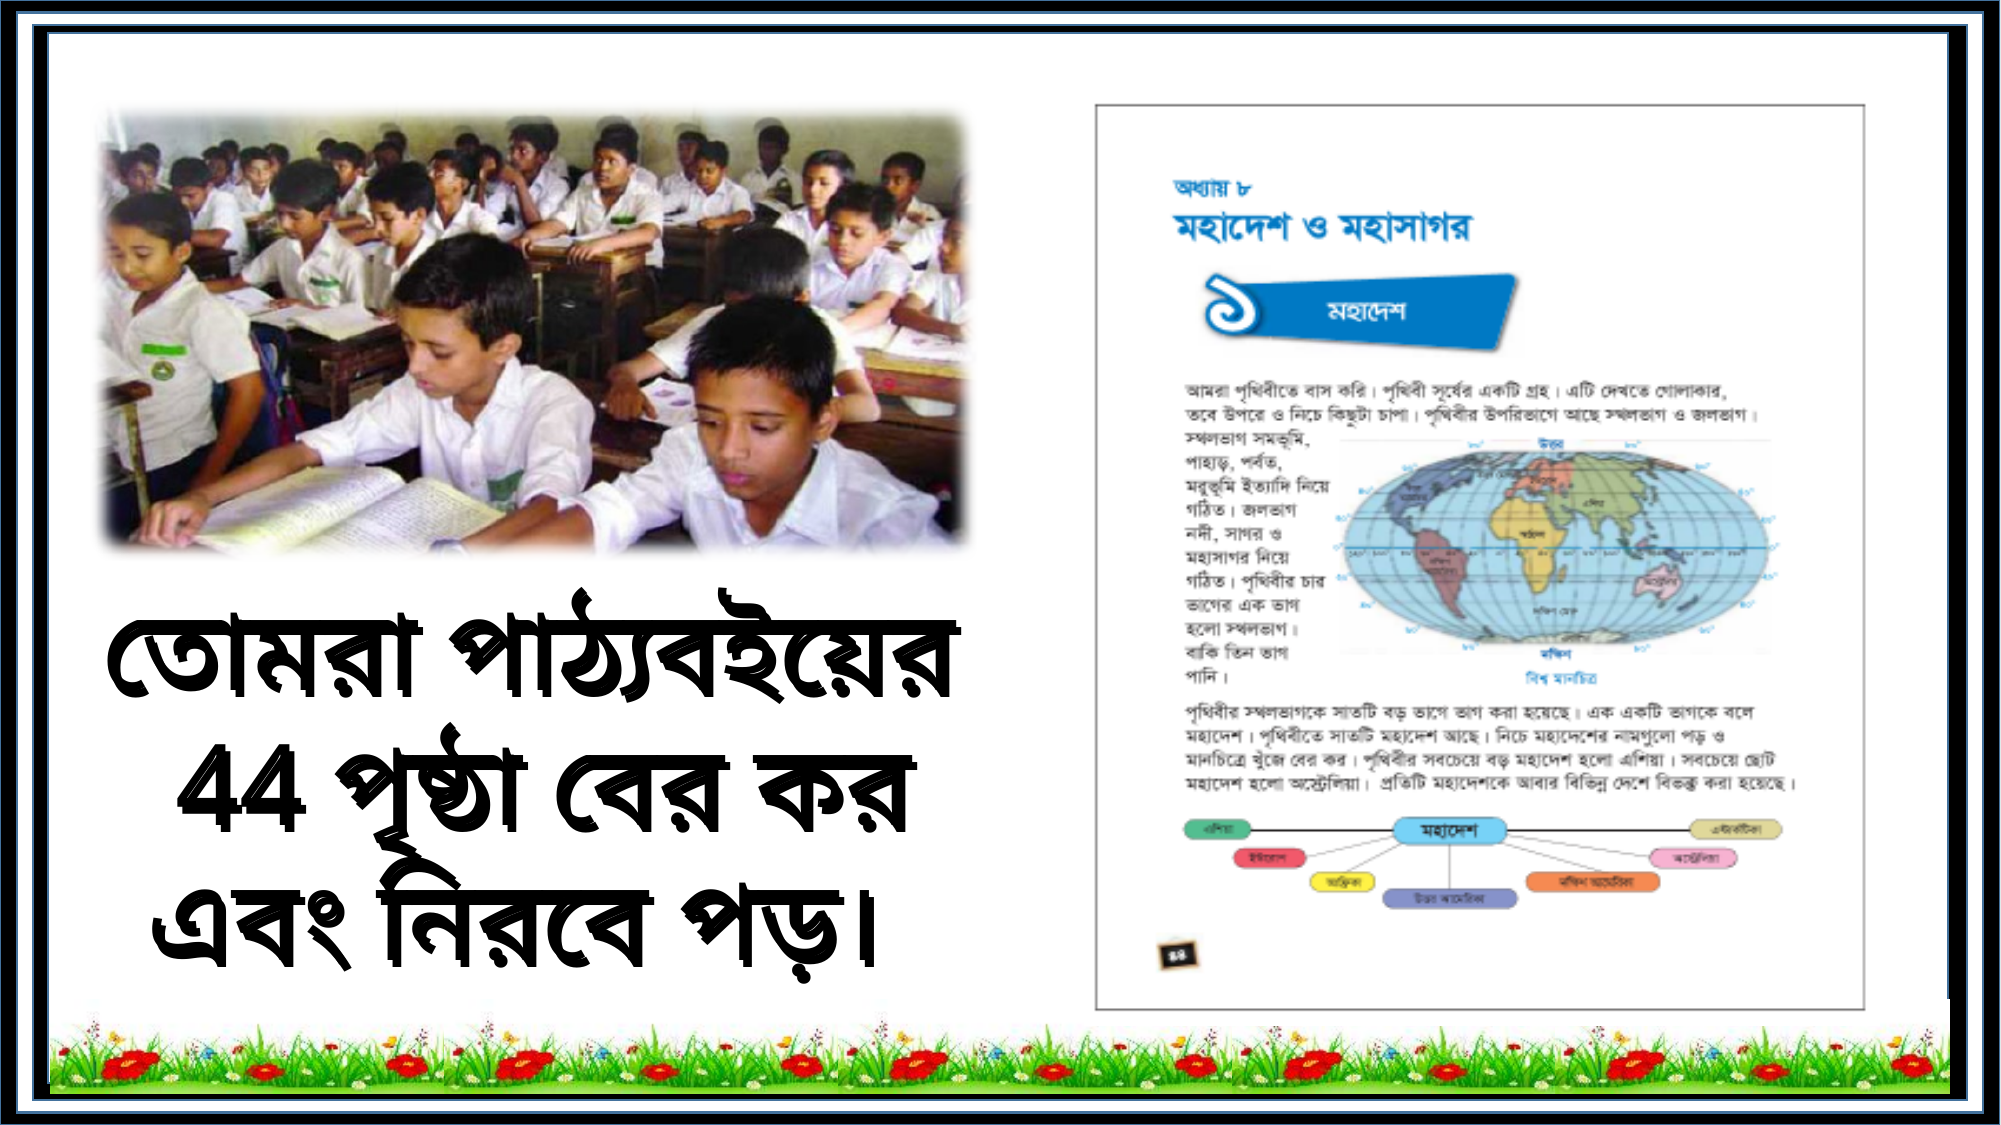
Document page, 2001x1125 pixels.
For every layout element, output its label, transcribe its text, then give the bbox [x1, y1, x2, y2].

text_box [32, 24, 1968, 1101]
picture [89, 99, 978, 562]
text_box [49, 999, 1950, 1094]
text_box [0, 0, 2000, 1125]
text_box তোমরা পাঠ্যবইয়ের 44 পৃষ্ঠা বের কর এবং নিরবে পড়। [70, 570, 988, 991]
text_box তোমরা পাঠ্যবইয়ের 44 পৃষ্ঠা বের কর এবং নিরবে পড়। [75, 578, 993, 998]
picture [1084, 90, 1880, 1026]
text_box [47, 32, 1949, 1084]
text_box [16, 11, 1984, 1114]
